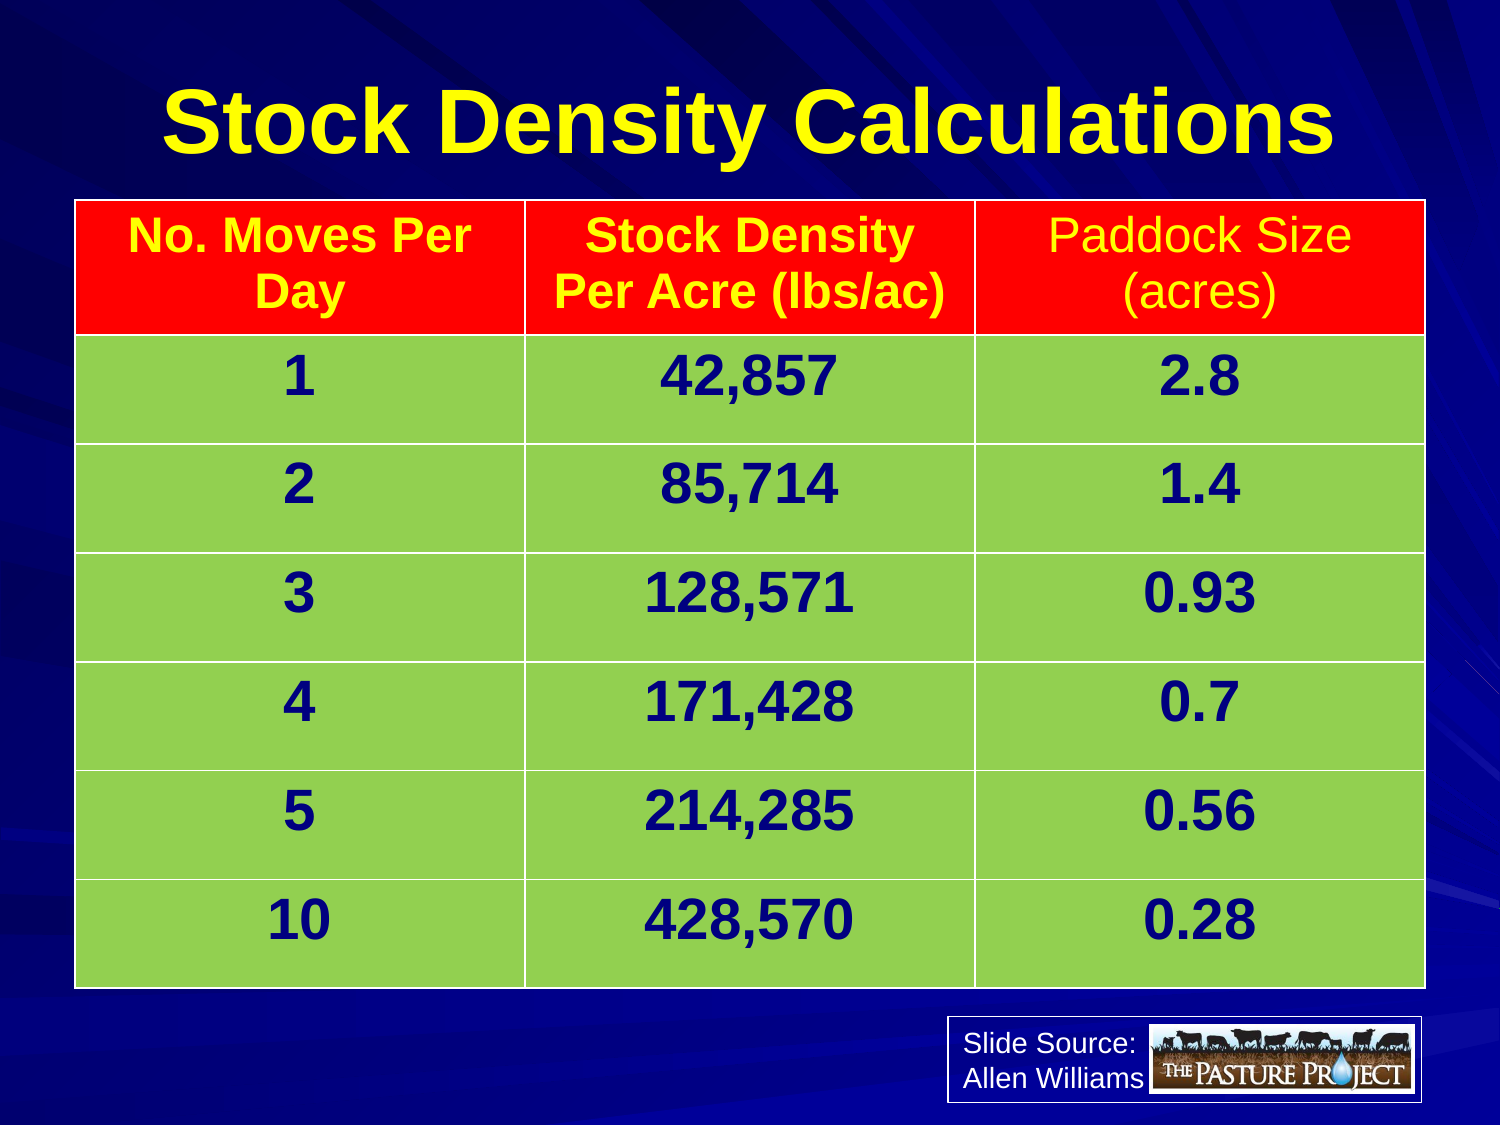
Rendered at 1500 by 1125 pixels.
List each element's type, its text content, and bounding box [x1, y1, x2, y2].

table_cell 10 [76, 880, 524, 987]
table_cell 171,428 [526, 663, 974, 770]
text_box [948, 1016, 1422, 1103]
table_cell 0.7 [976, 663, 1424, 770]
table_header Paddock Size (acres) [976, 201, 1424, 334]
table_cell 85,714 [526, 445, 974, 552]
table_cell 5 [76, 771, 524, 879]
table_cell 214,285 [526, 771, 974, 879]
title Stock Density Calculations [75, 45, 1425, 188]
table_cell 1.4 [976, 445, 1424, 552]
table_cell 4 [76, 663, 524, 770]
table_header No. Moves Per Day [76, 201, 524, 334]
table_cell 0.56 [976, 771, 1424, 879]
table_cell 1 [76, 336, 524, 443]
table_cell 0.28 [976, 880, 1424, 987]
table_cell 2.8 [976, 336, 1424, 443]
table_cell 0.93 [976, 554, 1424, 661]
table_header Stock Density Per Acre (lbs/ac) [526, 201, 974, 334]
table_cell 2 [76, 445, 524, 552]
table_cell 128,571 [526, 554, 974, 661]
table_cell 3 [76, 554, 524, 661]
table_cell 42,857 [526, 336, 974, 443]
picture [1149, 1024, 1416, 1095]
table_cell 428,570 [526, 880, 974, 987]
